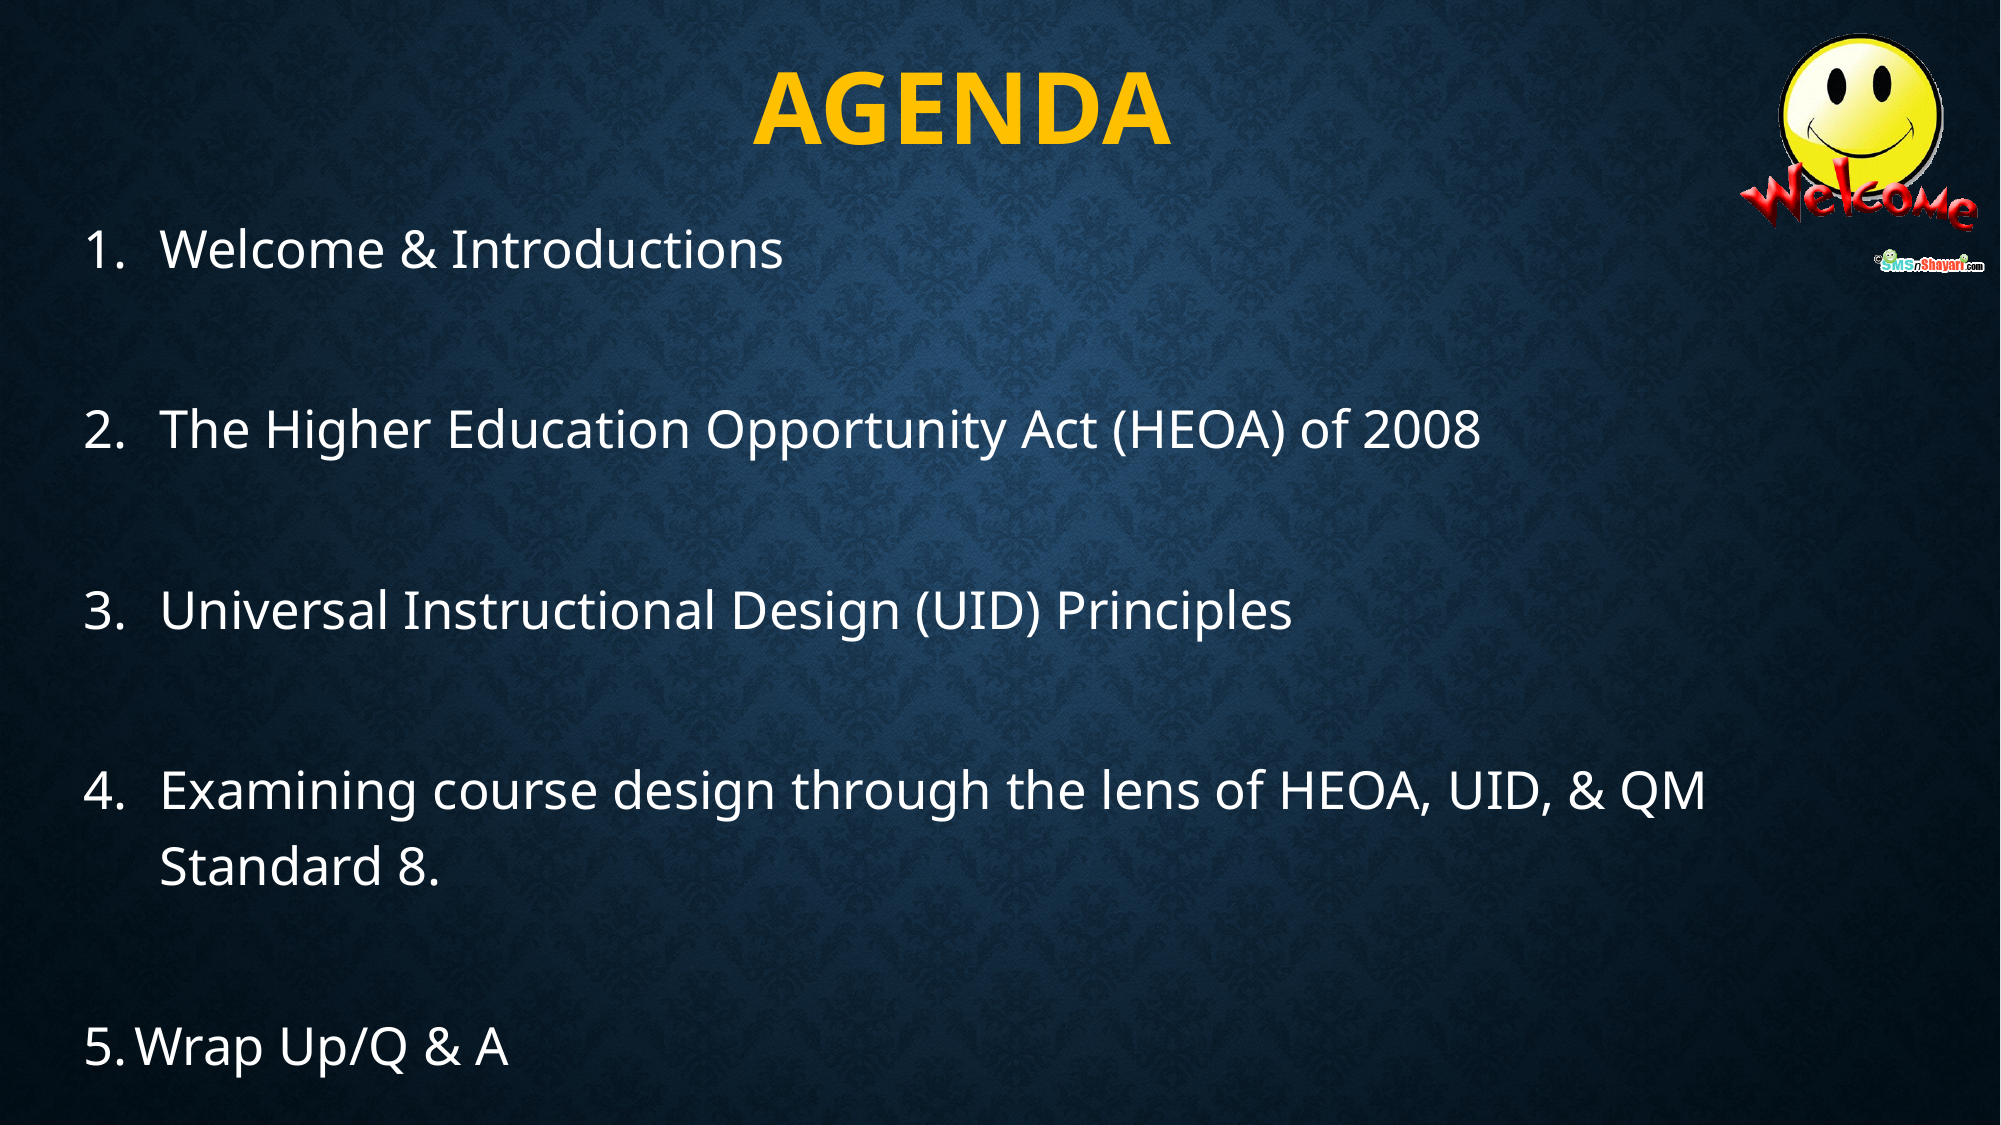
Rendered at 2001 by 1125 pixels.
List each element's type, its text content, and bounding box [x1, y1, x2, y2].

title Agenda [212, 0, 1713, 196]
picture [1736, 24, 1986, 273]
list Welcome & Introductions The Higher Education Opportunity Act (HEOA) of 2008 Universal Instructional Design (UID) Principles Examining course design through the lens of HEOA, UID, & QM Standard 8. Wrap Up/Q & A [50, 196, 1900, 1089]
